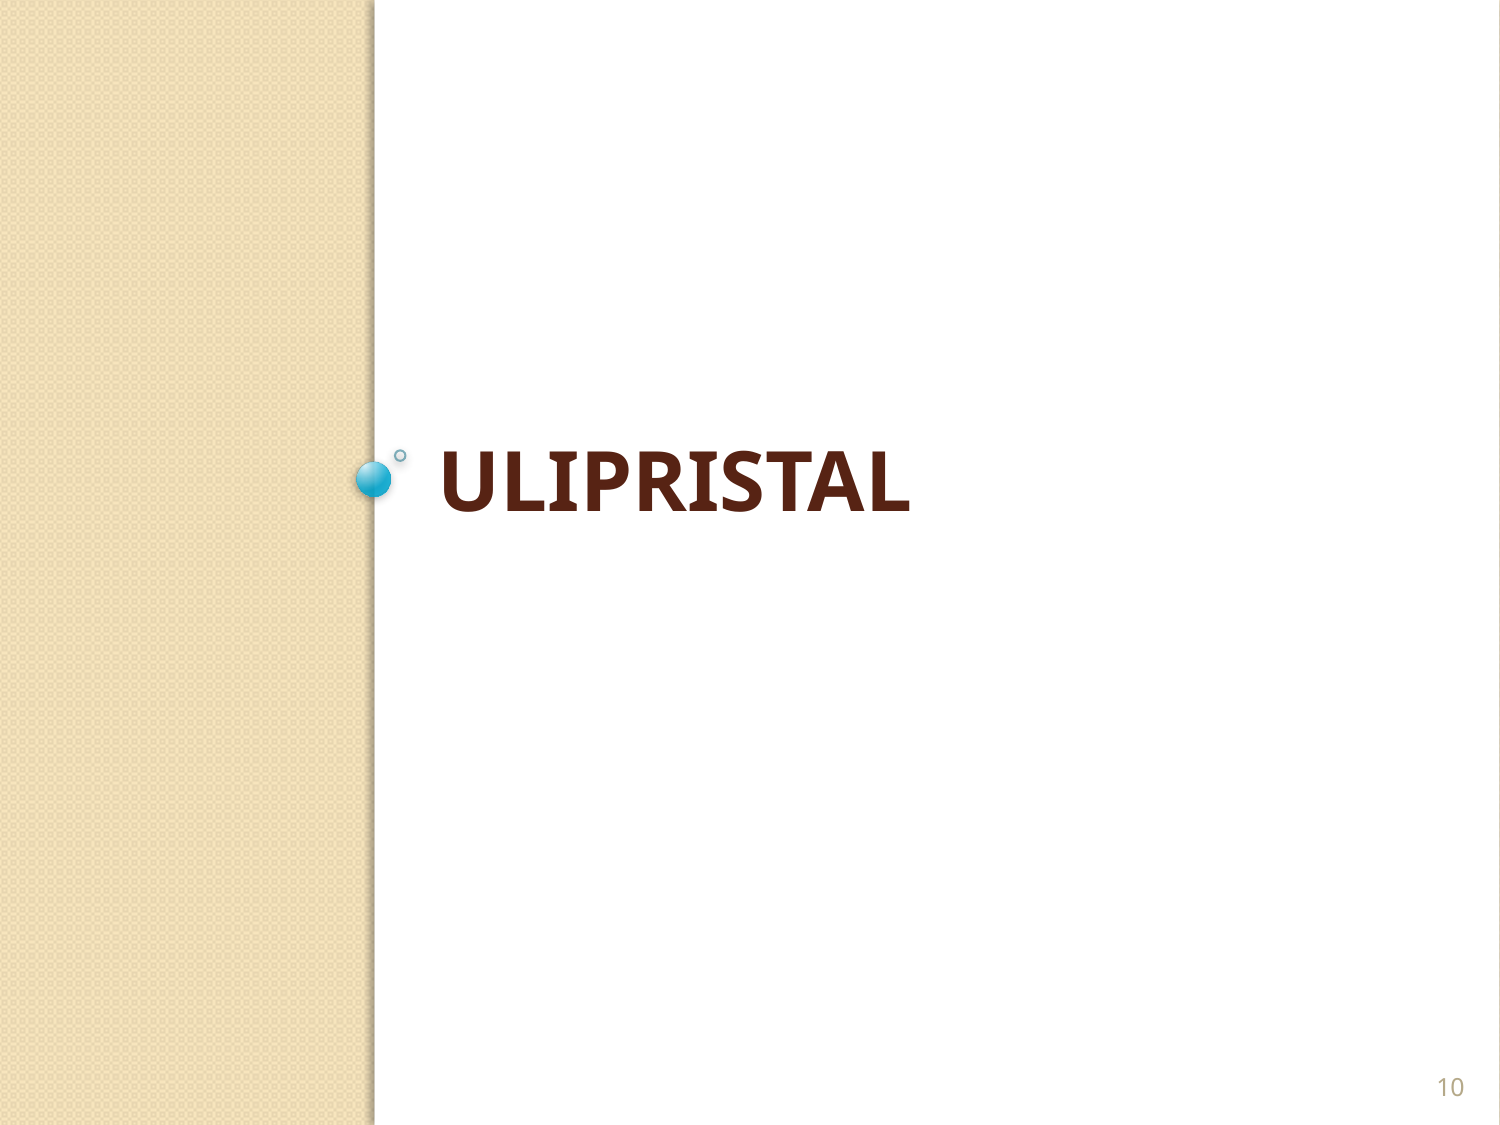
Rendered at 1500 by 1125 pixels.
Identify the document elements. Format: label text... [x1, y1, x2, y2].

slide_number 10 [1413, 1034, 1488, 1113]
title Ulipristal [422, 426, 1473, 802]
